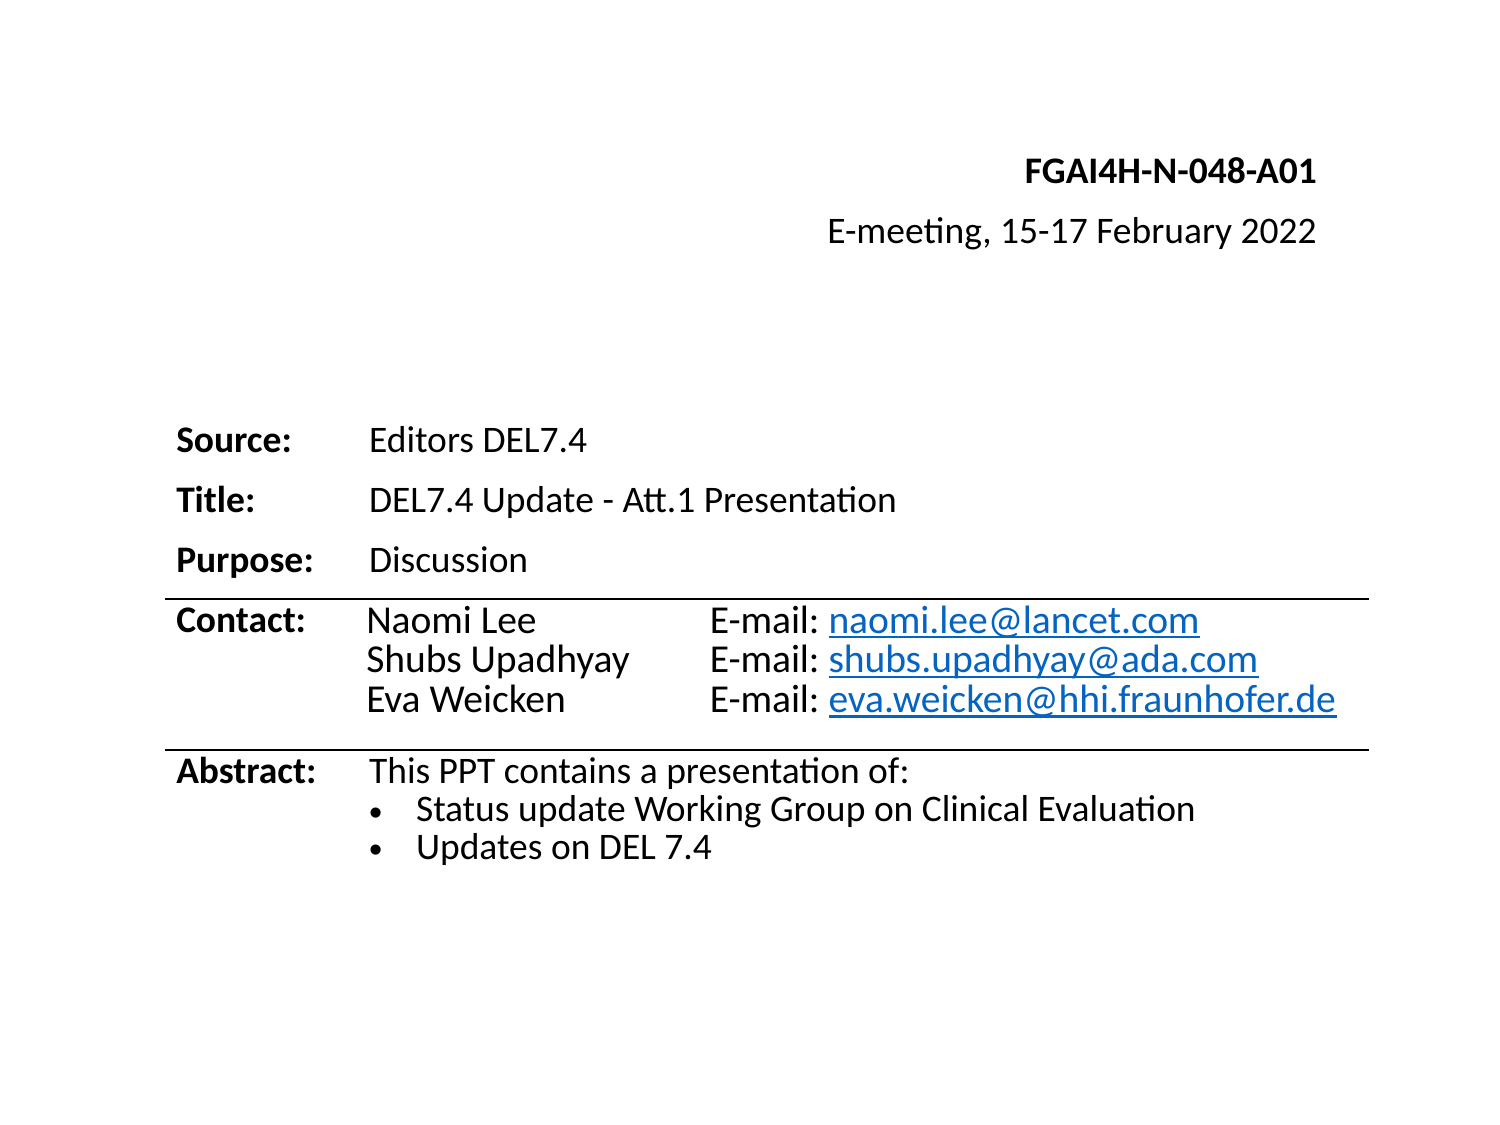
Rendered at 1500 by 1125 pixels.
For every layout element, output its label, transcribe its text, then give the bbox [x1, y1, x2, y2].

table_cell Title: [165, 479, 358, 539]
table_cell Contact: [165, 600, 358, 749]
text_box E-meeting, 15-17 February 2022 [637, 198, 1332, 259]
table_cell Purpose: [165, 539, 358, 598]
table_cell This PPT contains a presentation of: Status update Working Group on Clinical Evaluation Updates on DEL 7.4 [358, 751, 1369, 896]
table_header Source: [165, 419, 358, 479]
text_box FGAI4H-N-048-A01 [921, 138, 1332, 198]
table_cell Naomi Lee Shubs Upadhyay Eva Weicken [358, 600, 701, 749]
table_cell Discussion [358, 539, 1369, 598]
table_cell E-mail: naomi.lee@lancet.com E-mail: shubs.upadhyay@ada.com E-mail: eva.weicken@hhi.fraunhofer.de [701, 600, 1369, 749]
table_cell DEL7.4 Update - Att.1 Presentation [358, 479, 1369, 539]
table_cell Abstract: [165, 751, 358, 896]
table_header Editors DEL7.4 [358, 419, 1369, 479]
